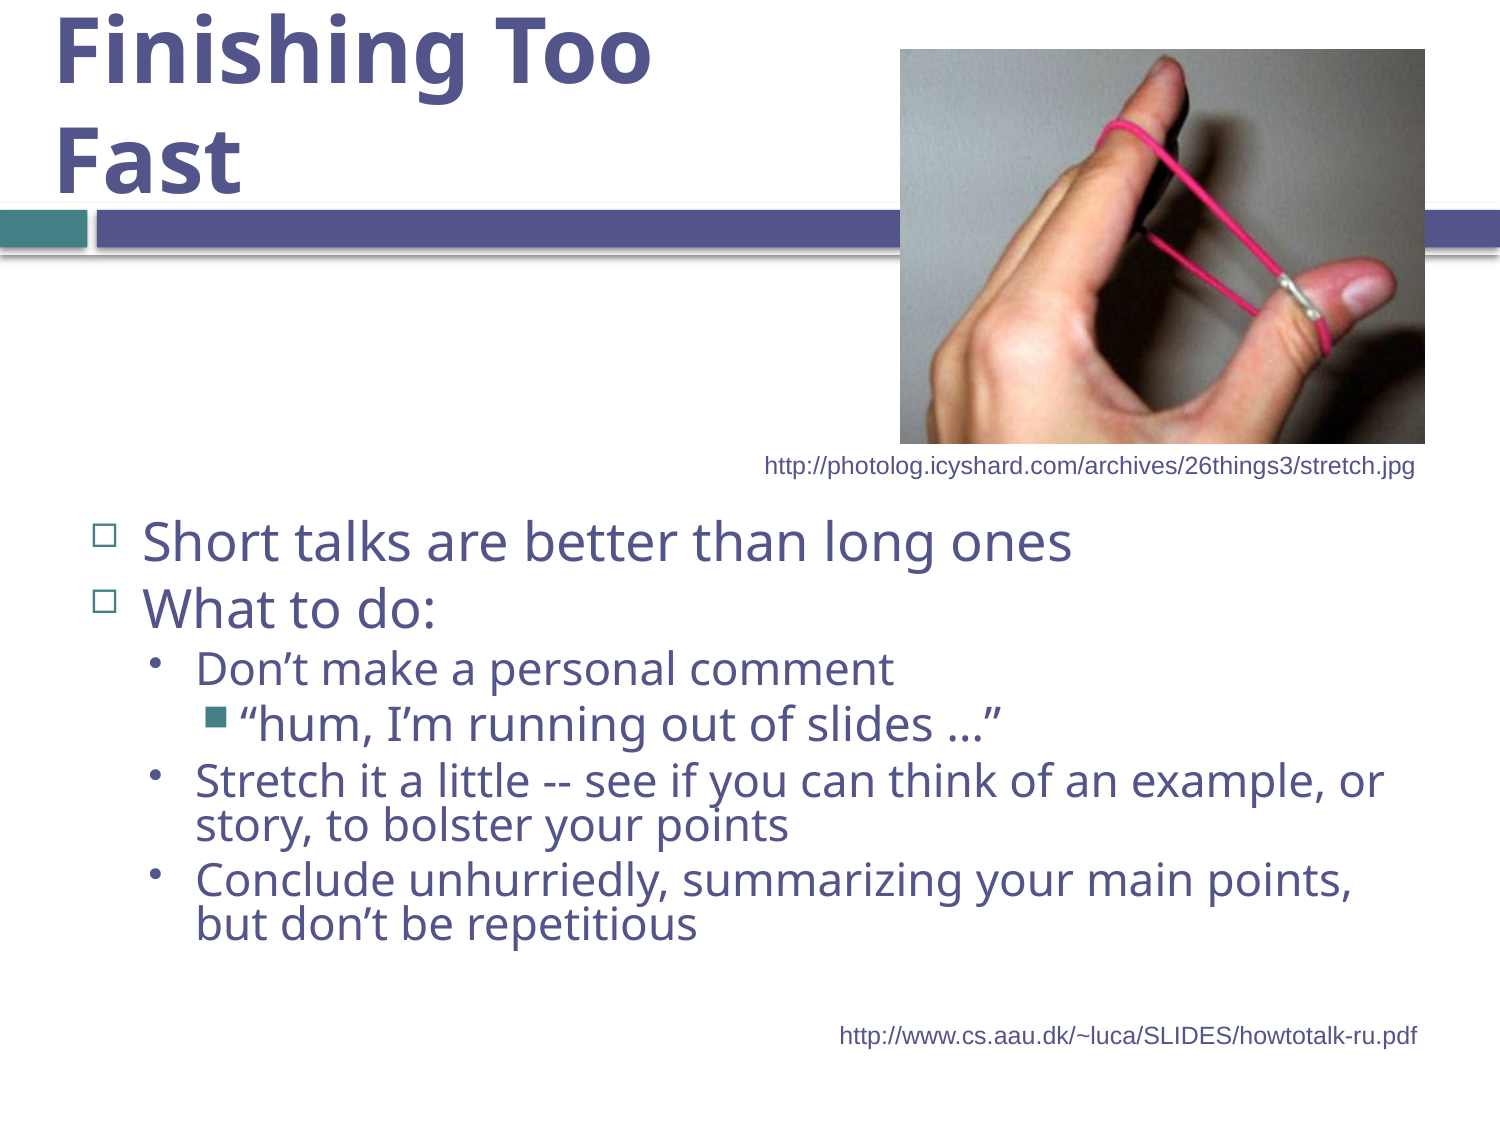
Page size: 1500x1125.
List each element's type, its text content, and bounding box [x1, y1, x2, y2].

list Short talks are better than long ones What to do: Don’t make a personal comment “hum, I’m running out of slides …” Stretch it a little -- see if you can think of an example, or story, to bolster your points Conclude unhurriedly, summarizing your main points, but don’t be repetitious [74, 512, 1426, 1006]
text_box http://photolog.icyshard.com/archives/26things3/stretch.jpg [749, 442, 1432, 488]
title Finishing Too Fast [37, 0, 876, 243]
text_box http://www.cs.aau.dk/~luca/SLIDES/howtotalk-ru.pdf [824, 1012, 1434, 1058]
picture [899, 49, 1426, 445]
